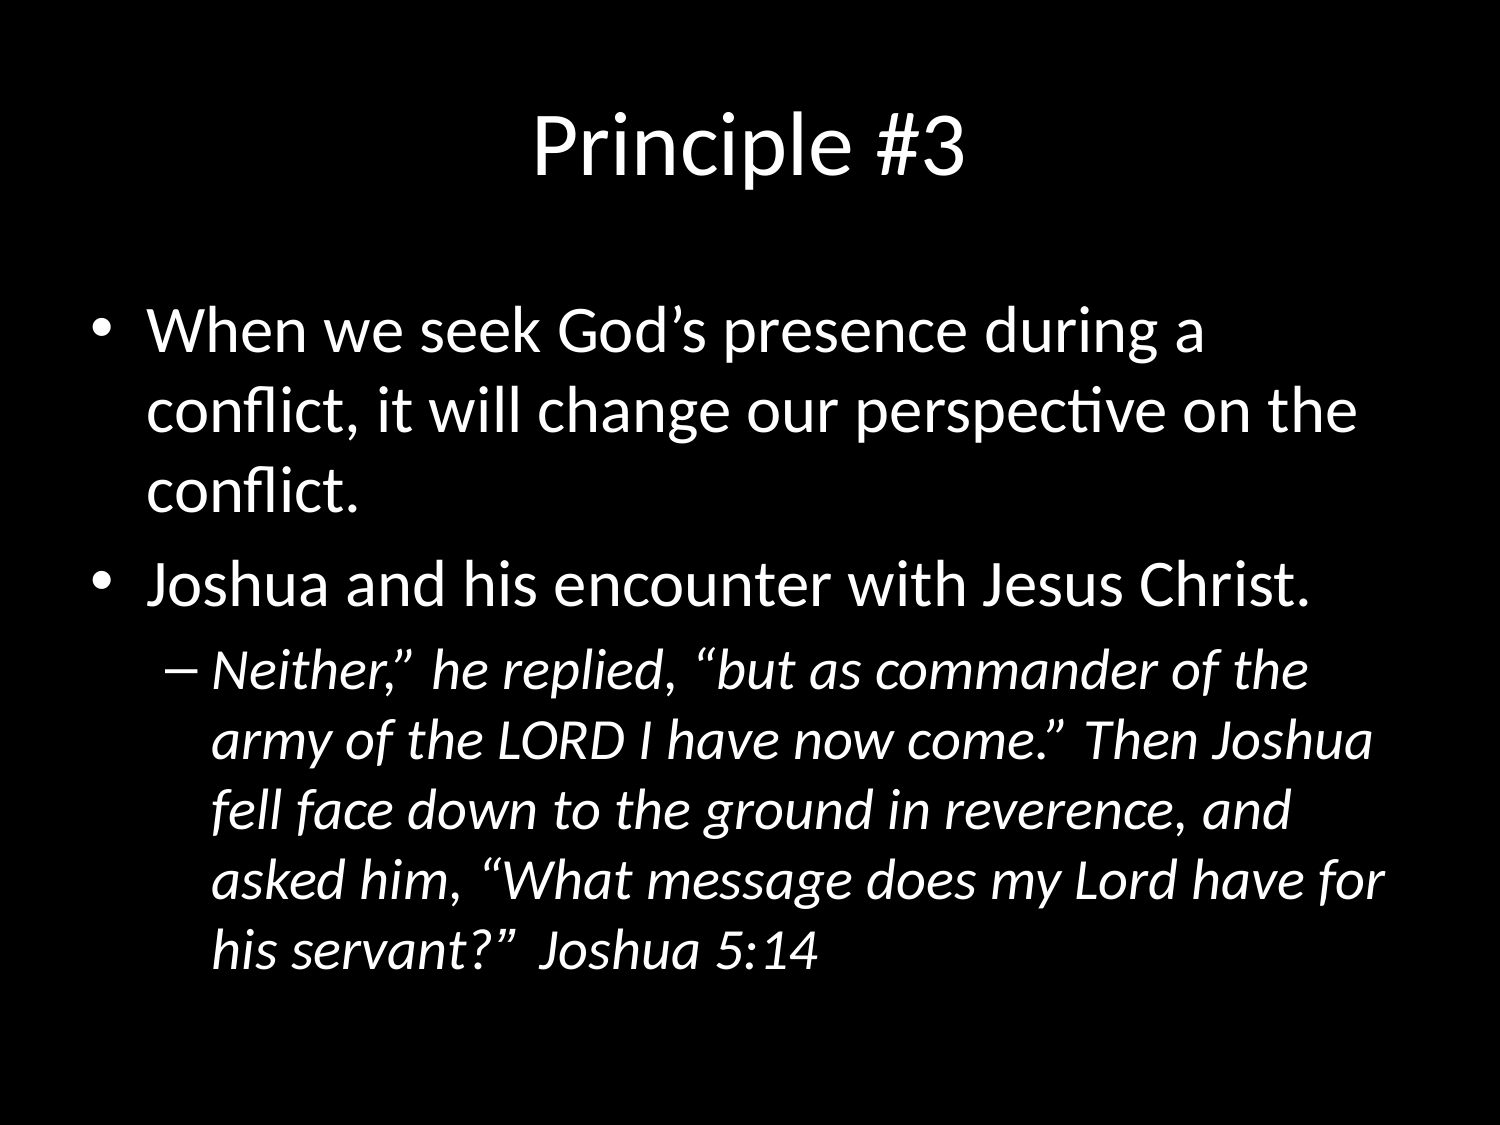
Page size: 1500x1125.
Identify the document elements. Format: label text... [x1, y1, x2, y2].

title Principle #3 [75, 45, 1425, 233]
list When we seek God’s presence during a conflict, it will change our perspective on the conflict. Joshua and his encounter with Jesus Christ. Neither,” he replied, “but as commander of the army of the LORD I have now come.” Then Joshua fell face down to the ground in reverence, and asked him, “What message does my Lord have for his servant?” Joshua 5:14 [75, 262, 1425, 1005]
